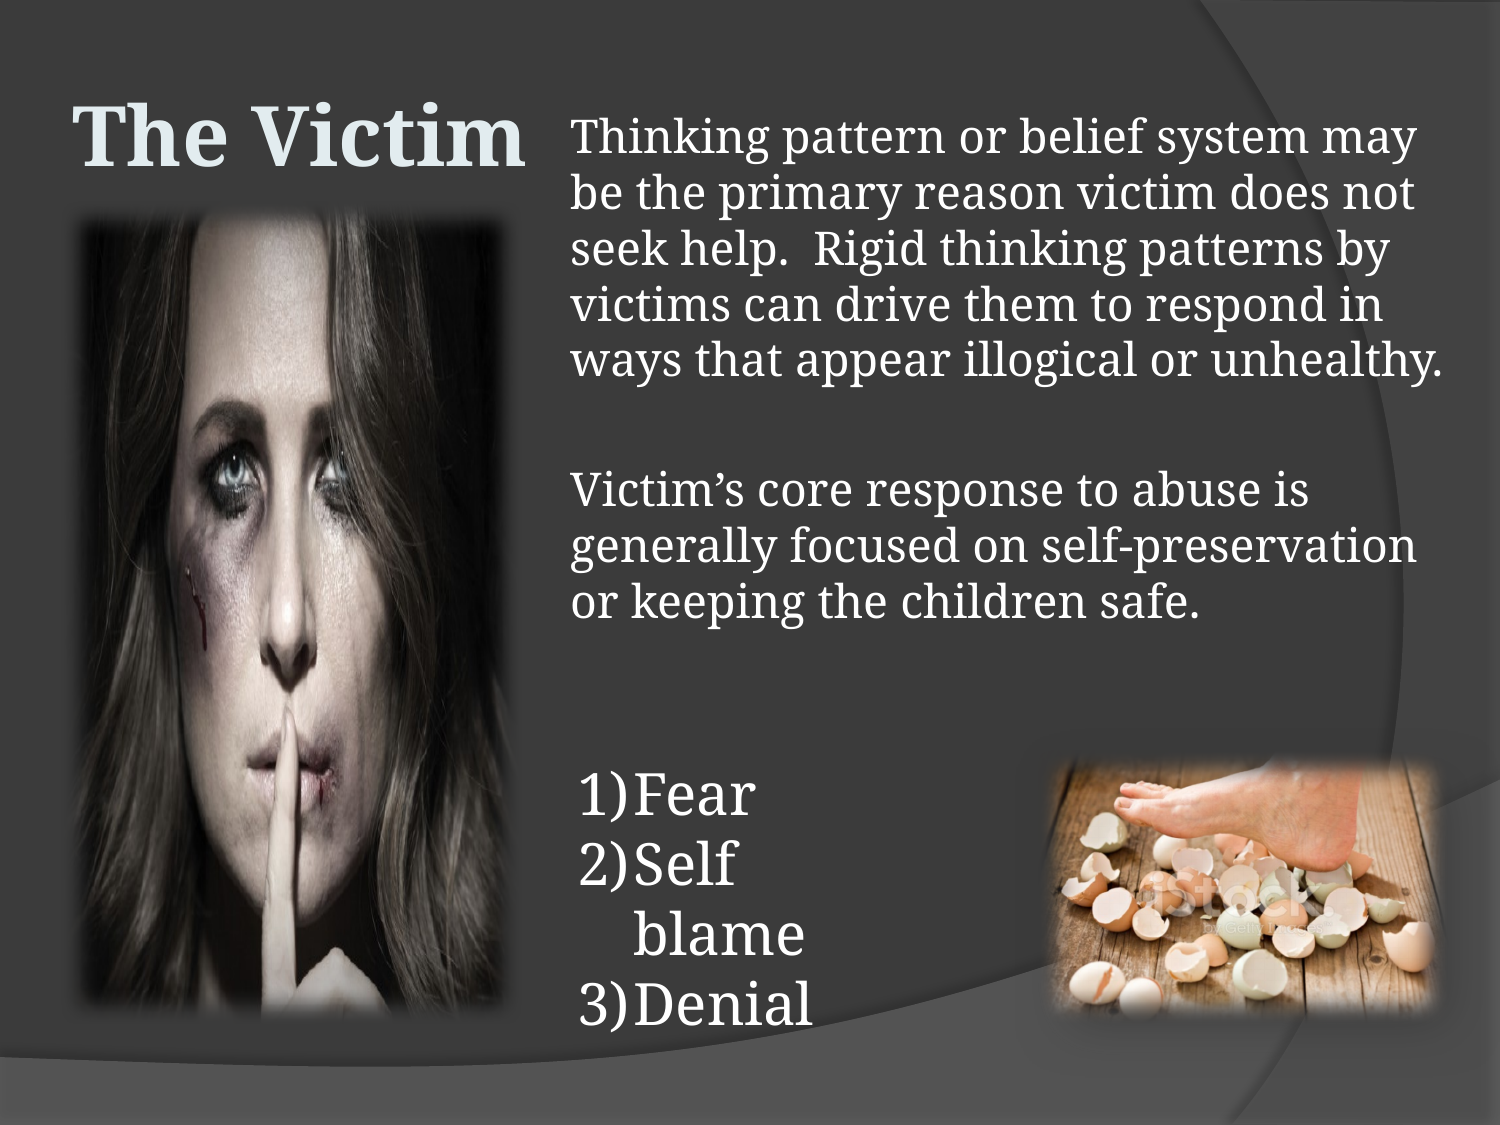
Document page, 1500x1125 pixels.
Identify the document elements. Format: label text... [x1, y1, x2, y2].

text_box The Victim [37, 76, 563, 191]
picture [59, 200, 523, 1026]
picture [1037, 749, 1451, 1026]
text_box Fear Self blame Denial [562, 750, 925, 1115]
list Thinking pattern or belief system may be the primary reason victim does not seek help. Rigid thinking patterns by victims can drive them to respond in ways that appear illogical or unhealthy. Victim’s core response to abuse is generally focused on self-preservation or keeping the children safe. [549, 99, 1475, 713]
